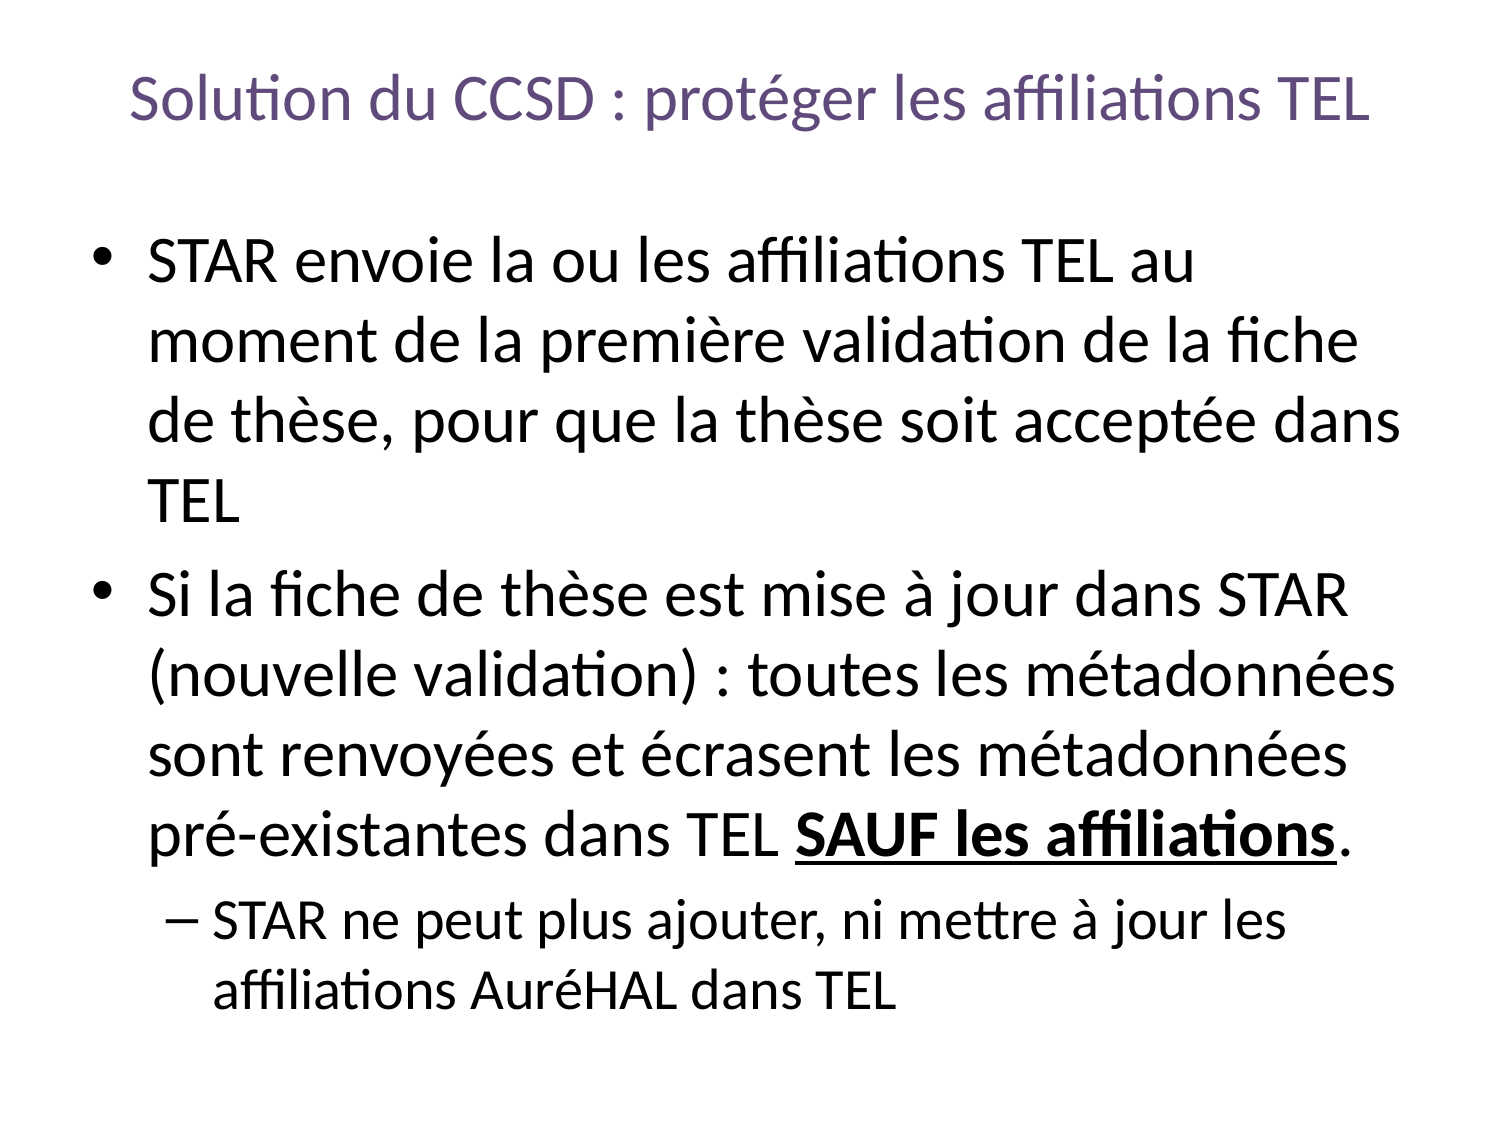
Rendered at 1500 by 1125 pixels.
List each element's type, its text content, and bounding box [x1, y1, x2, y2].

list STAR envoie la ou les affiliations TEL au moment de la première validation de la fiche de thèse, pour que la thèse soit acceptée dans TEL Si la fiche de thèse est mise à jour dans STAR (nouvelle validation) : toutes les métadonnées sont renvoyées et écrasent les métadonnées pré-existantes dans TEL SAUF les affiliations. STAR ne peut plus ajouter, ni mettre à jour les affiliations AuréHAL dans TEL [75, 208, 1458, 1059]
title Solution du CCSD : protéger les affiliations TEL [75, 0, 1426, 188]
